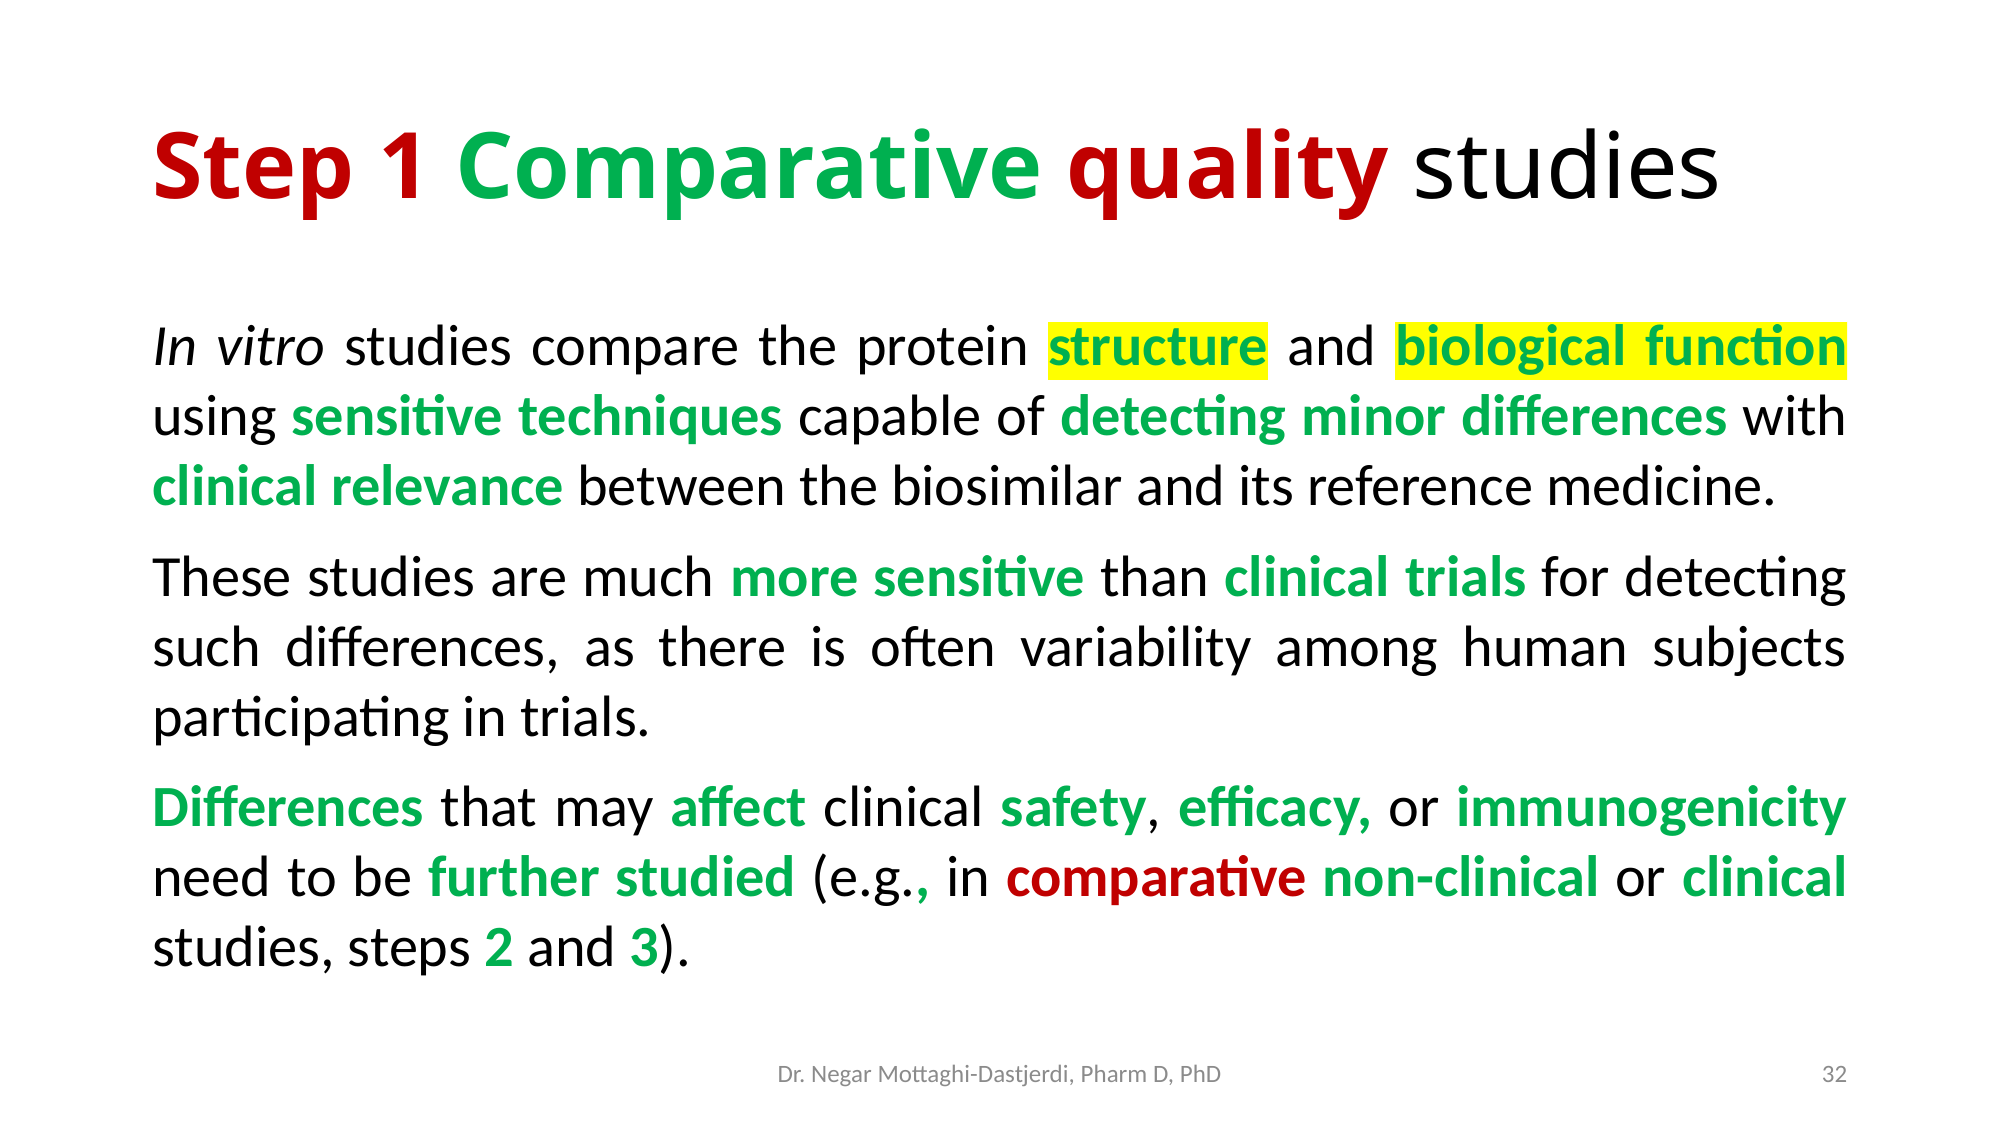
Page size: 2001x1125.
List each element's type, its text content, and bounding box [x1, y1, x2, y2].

title Step 1 Comparative quality studies [137, 59, 1863, 278]
slide_number 32 [1412, 1042, 1863, 1103]
list In vitro studies compare the protein structure and biological function using sensitive techniques capable of detecting minor differences with clinical relevance between the biosimilar and its reference medicine. These studies are much more sensitive than clinical trials for detecting such differences, as there is often variability among human subjects participating in trials. Differences that may affect clinical safety, efficacy, or immunogenicity need to be further studied (e.g., in comparative non-clinical or clinical studies, steps 2 and 3). [137, 299, 1863, 1014]
footer Dr. Negar Mottaghi-Dastjerdi, Pharm D, PhD [662, 1042, 1338, 1103]
